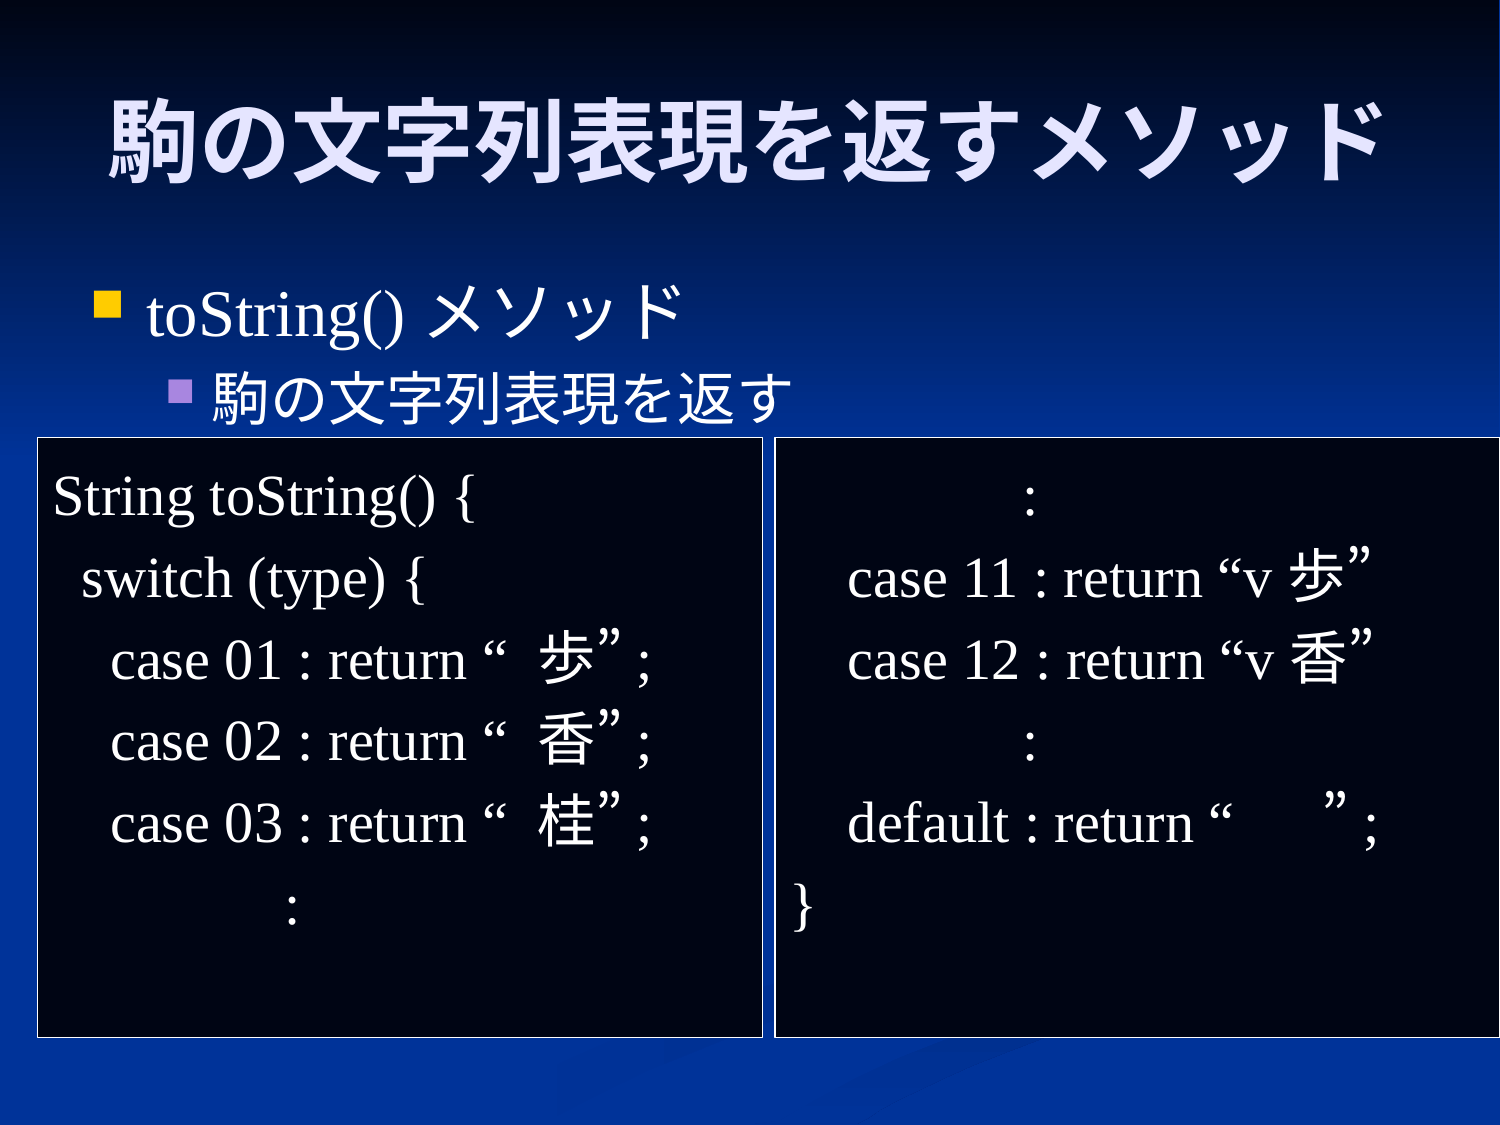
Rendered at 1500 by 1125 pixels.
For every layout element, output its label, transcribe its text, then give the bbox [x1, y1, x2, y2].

text_box : case 11 : return “v歩” case 12 : return “v香” : default : return “ ”; } [774, 437, 1500, 1038]
text_box String toString() { switch (type) { case 01 : return “ 歩”; case 02 : return “ 香”; case 03 : return “ 桂”; : [37, 437, 763, 1038]
list toString()メソッド 駒の文字列表現を返す [75, 262, 1425, 1005]
title 駒の文字列表現を返すメソッド [75, 45, 1425, 233]
